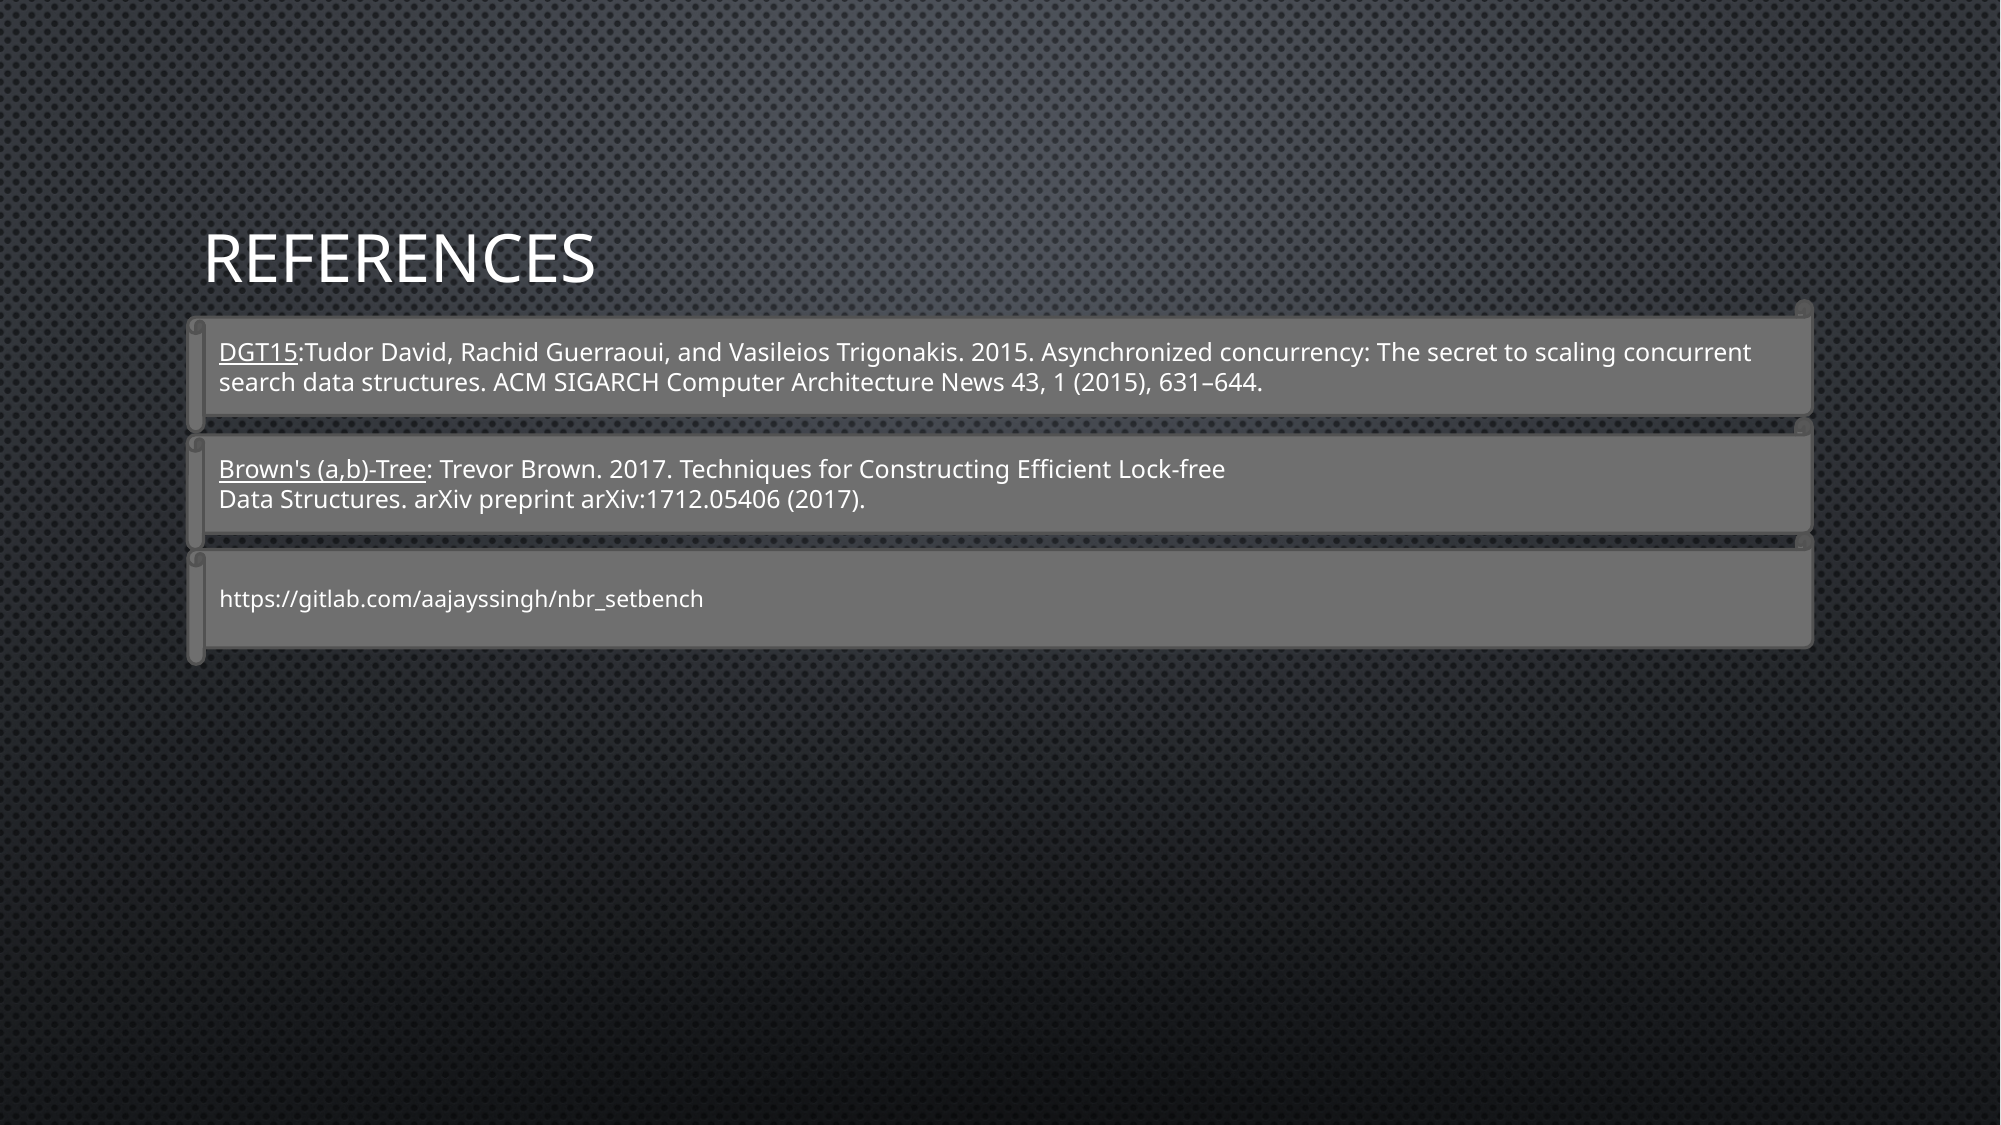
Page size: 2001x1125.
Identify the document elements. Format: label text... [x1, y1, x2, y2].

title references [187, 99, 1813, 319]
text_box https://gitlab.com/aajayssingh/nbr_setbench [186, 531, 1815, 666]
text_box DGT15:Tudor David, Rachid Guerraoui, and Vasileios Trigonakis. 2015. Asynchronized concurrency: The secret to scaling concurrent search data structures. ACM SIGARCH Computer Architecture News 43, 1 (2015), 631–644. [185, 299, 1815, 433]
text_box Brown's (a,b)-Tree: Trevor Brown. 2017. Techniques for Constructing Efficient Lock-free Data Structures. arXiv preprint arXiv:1712.05406 (2017). [185, 416, 1814, 550]
